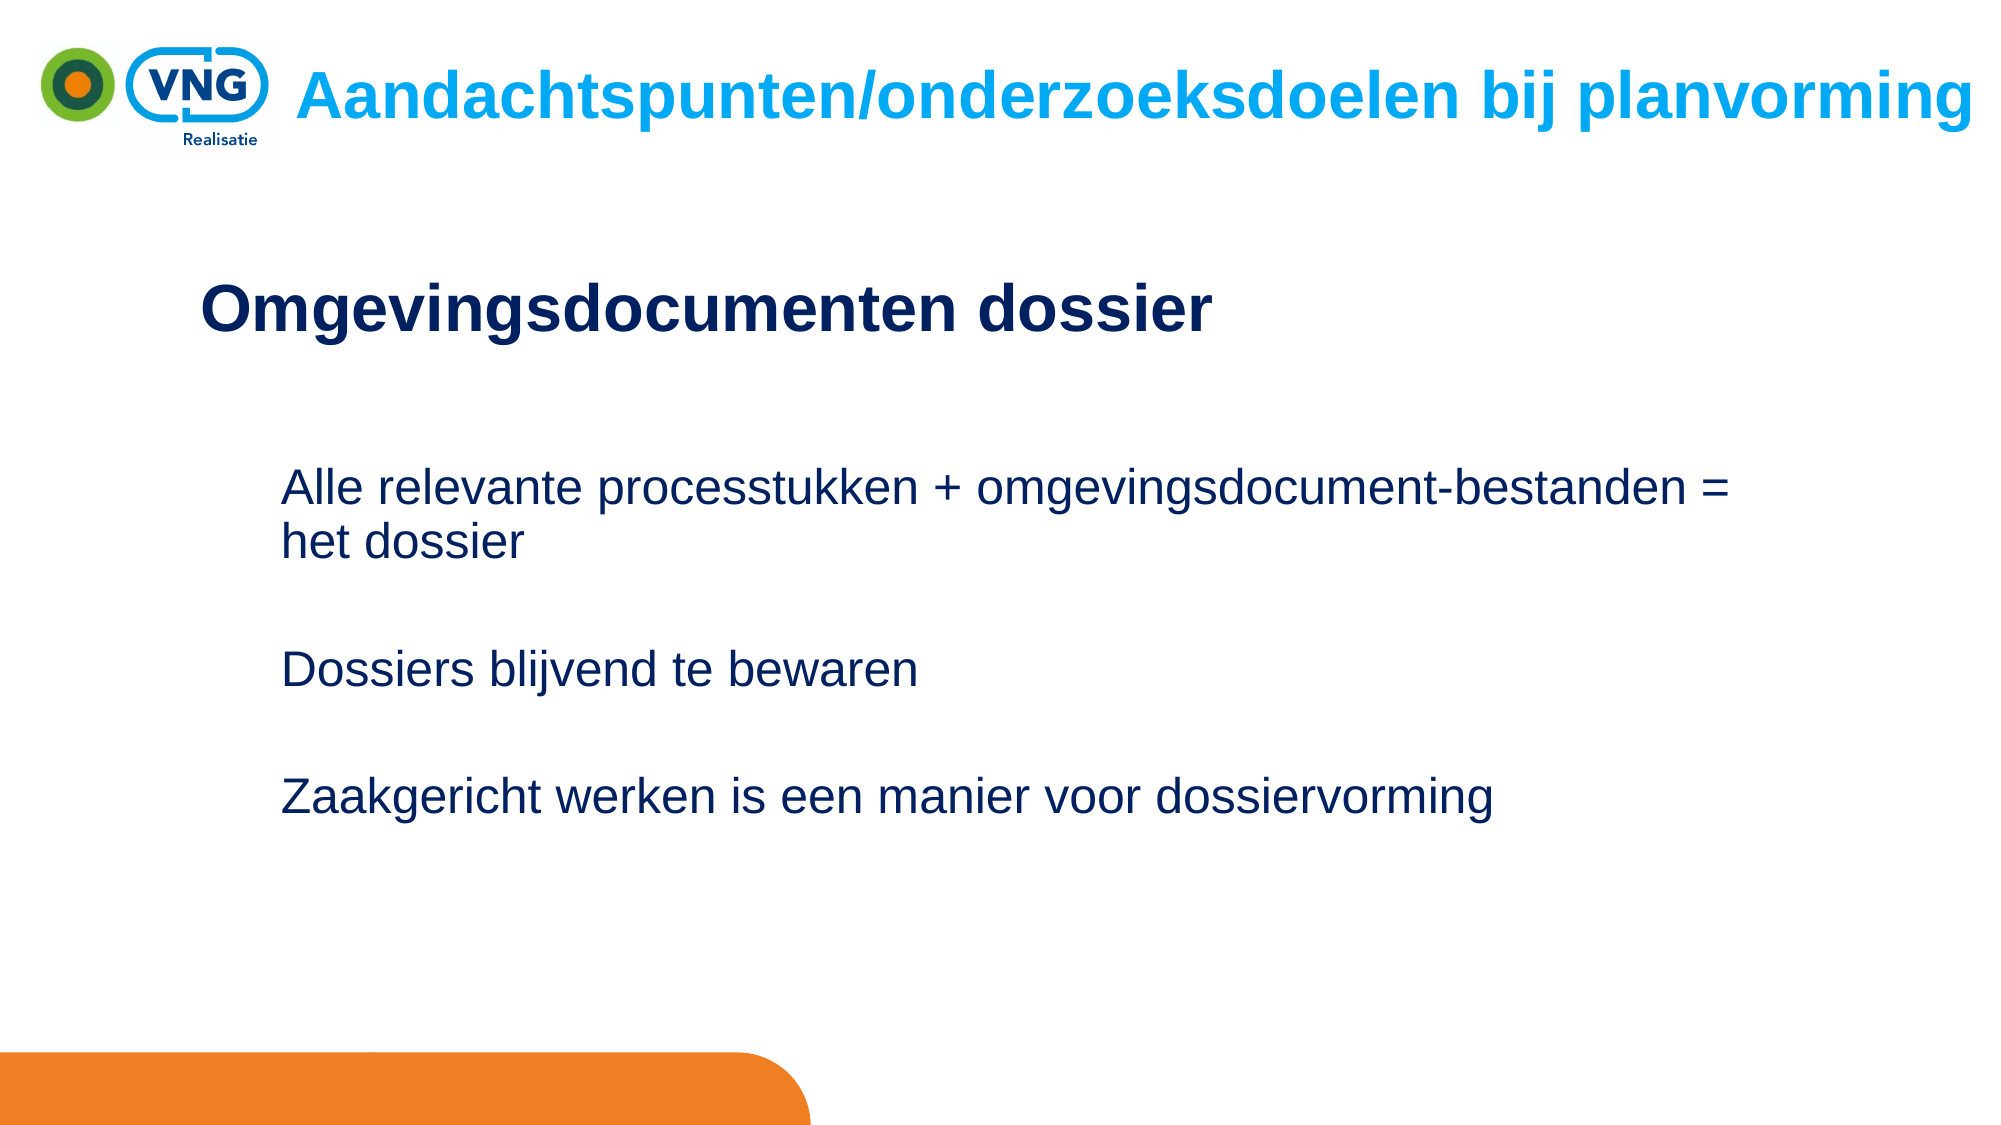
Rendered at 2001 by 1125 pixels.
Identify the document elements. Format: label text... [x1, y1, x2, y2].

picture [124, 40, 278, 159]
text_box Omgevingsdocumenten dossier [199, 273, 2000, 462]
picture [37, 44, 118, 125]
list Alle relevante processtukken + omgevingsdocument-bestanden = het dossier Dossiers blijvend te bewaren Zaakgericht werken is een manier voor dossiervorming [280, 461, 1753, 928]
title Aandachtspunten/onderzoeksdoelen bij planvorming [280, 53, 2000, 207]
